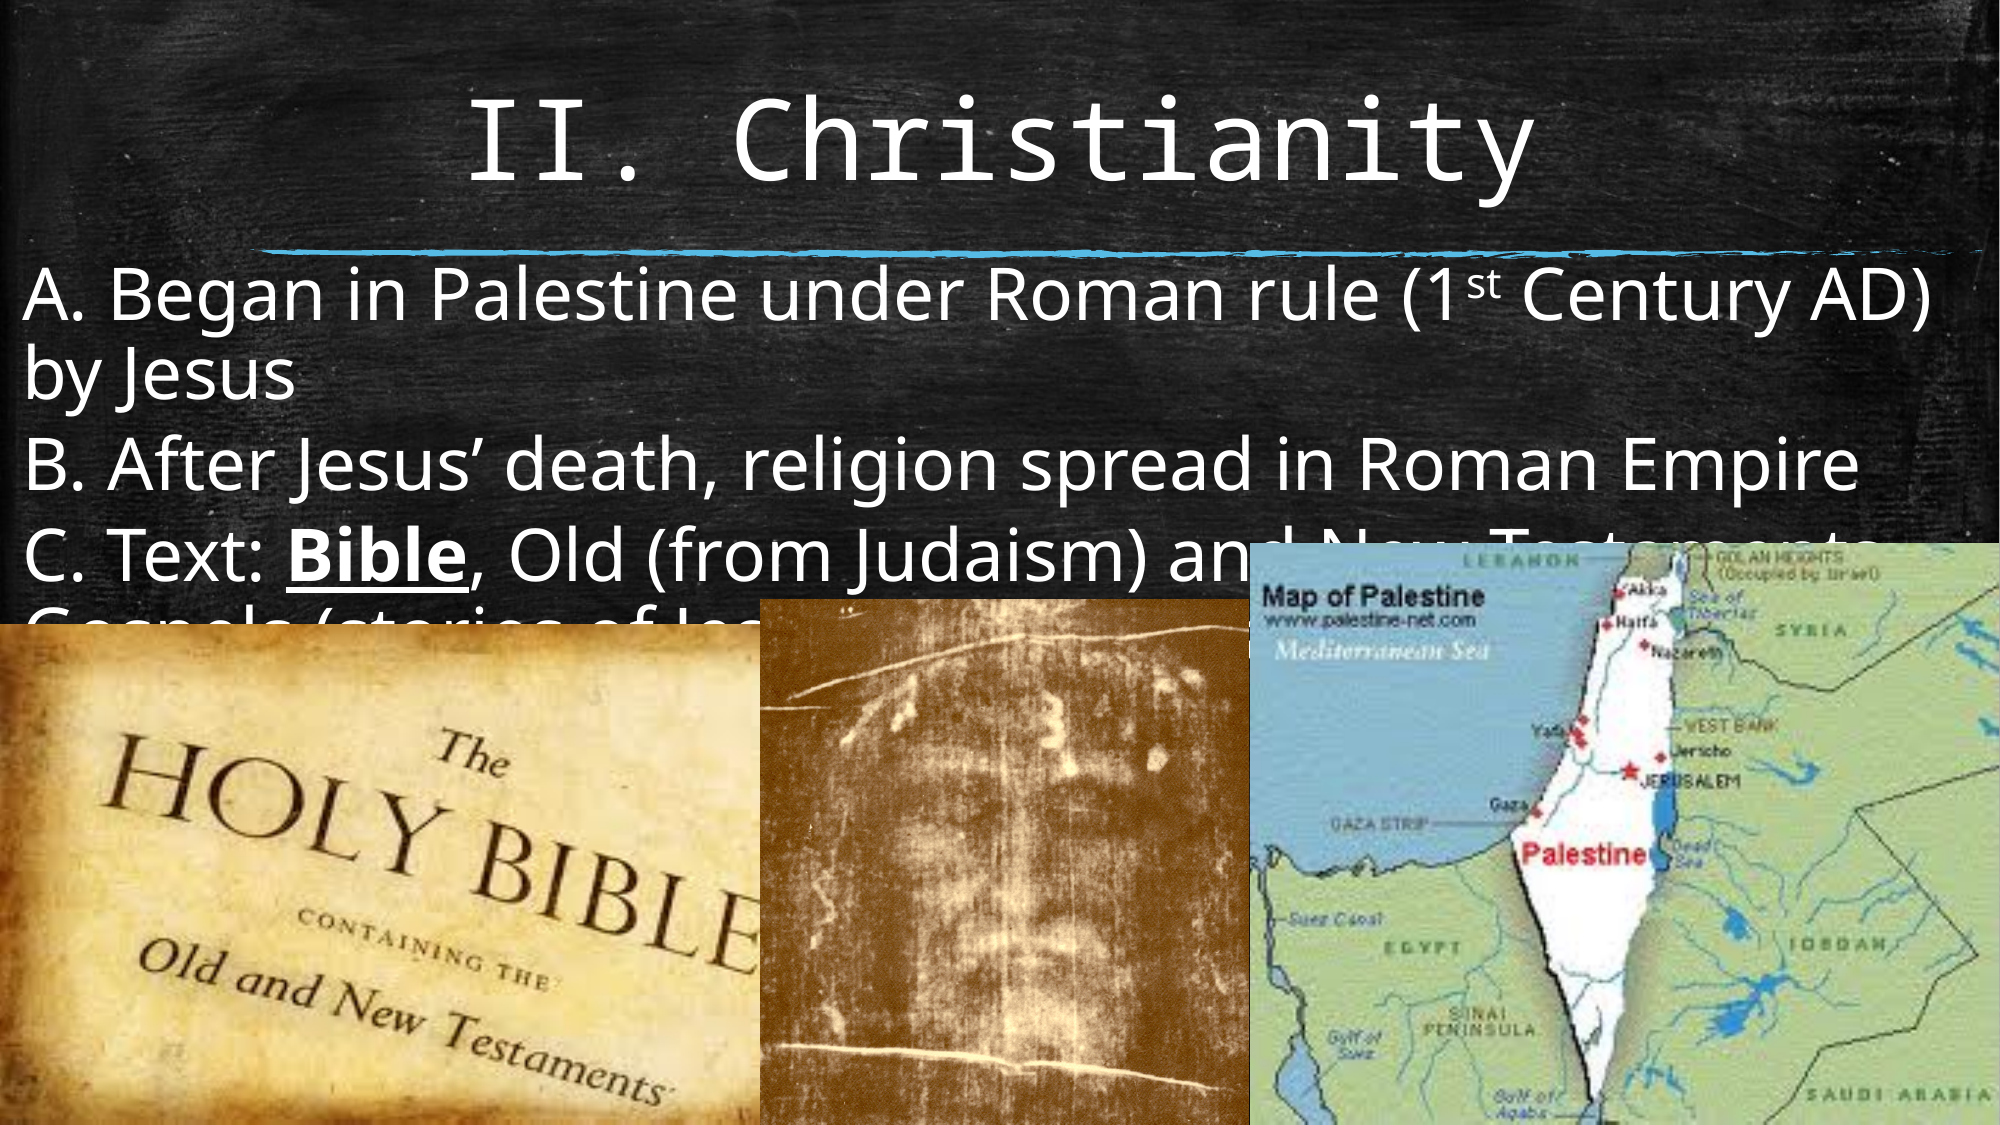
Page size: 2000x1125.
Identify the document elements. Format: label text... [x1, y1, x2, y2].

picture [0, 599, 1249, 1125]
list A. Began in Palestine under Roman rule (1st Century AD) by Jesus B. After Jesus’ death, religion spread in Roman Empire C. Text: Bible, Old (from Judaism) and New Testaments- Gospels (stories of Jesus) and letters [0, 249, 2000, 950]
title II. Christianity [249, 45, 1750, 213]
picture [1250, 543, 2000, 1125]
